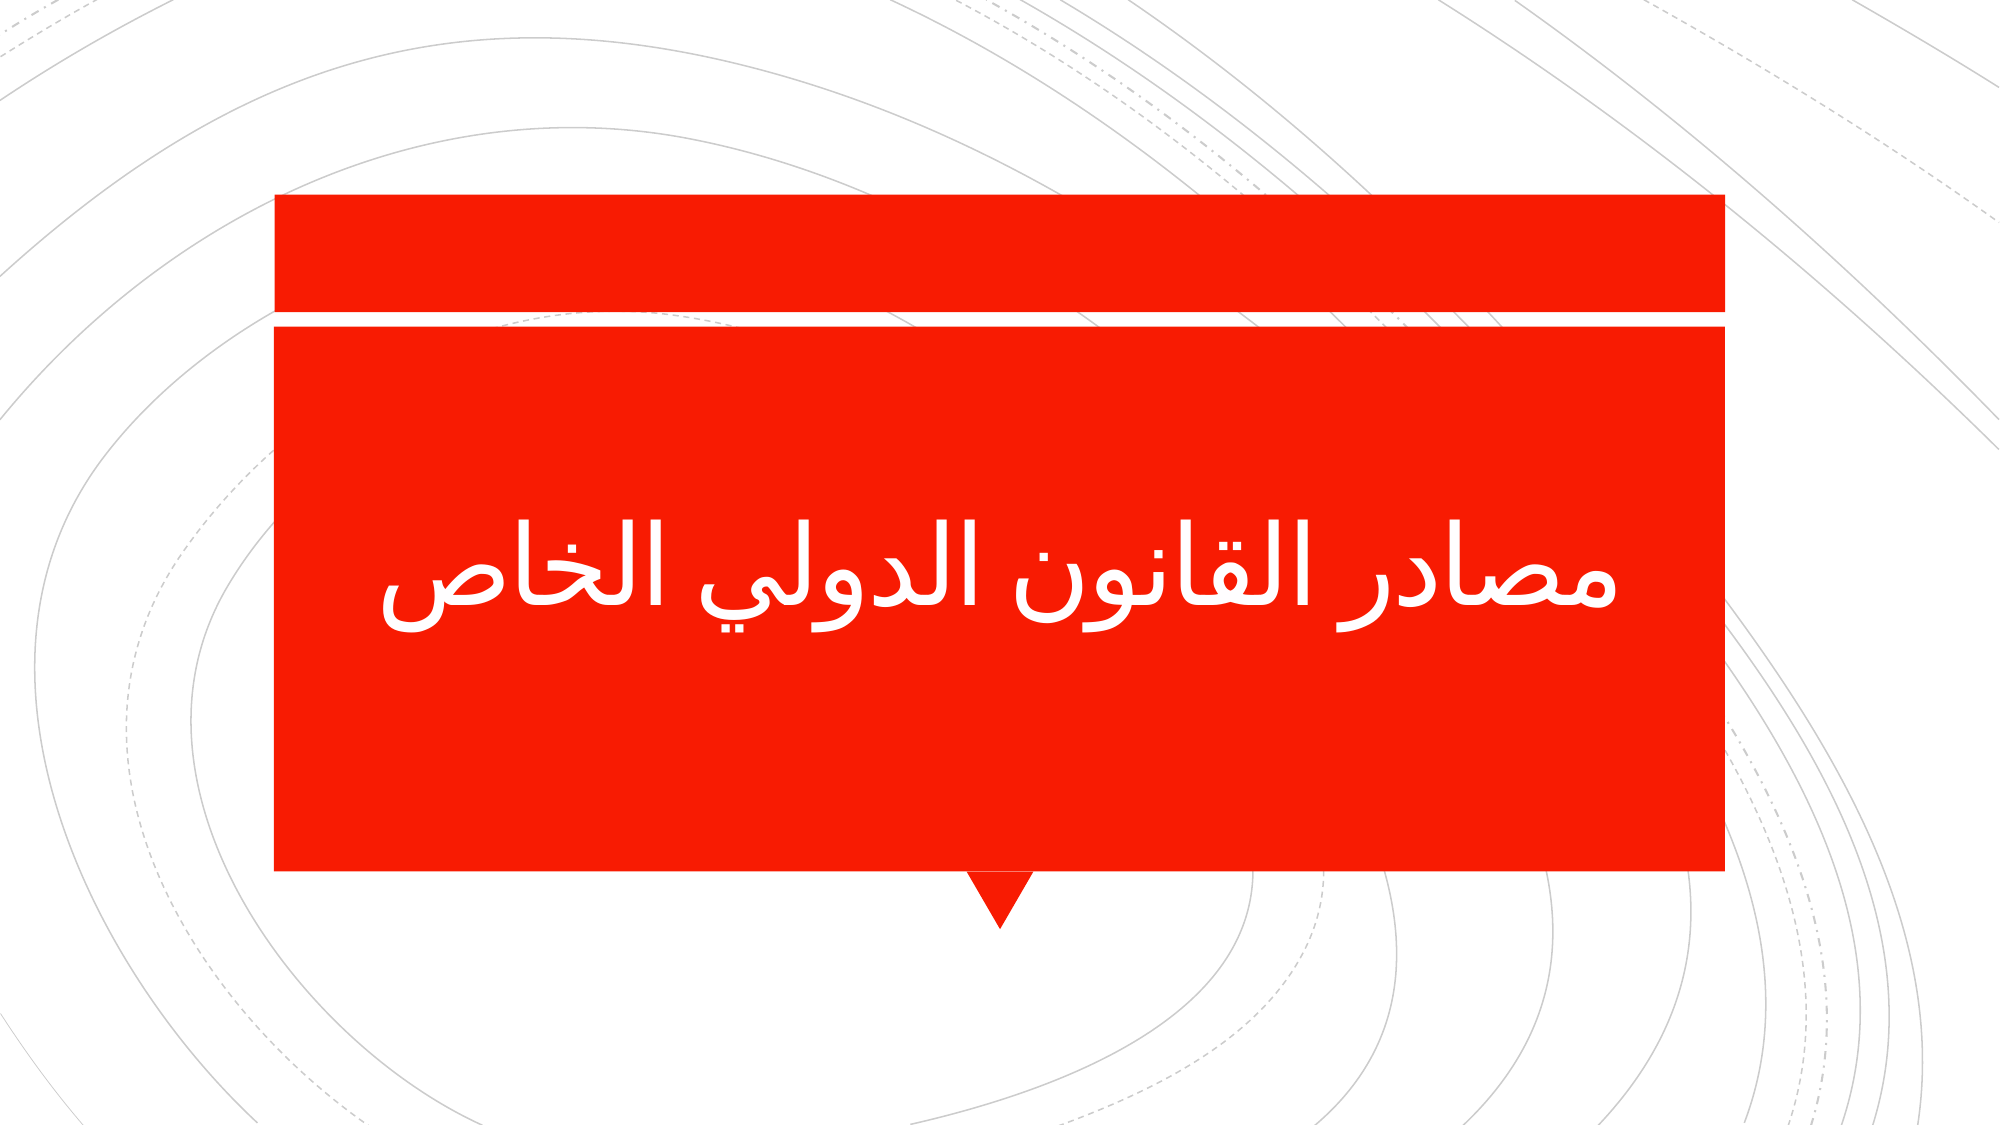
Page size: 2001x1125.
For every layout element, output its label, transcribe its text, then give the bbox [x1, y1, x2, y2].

title مصادر القانون الدولي الخاص [288, 340, 1713, 628]
